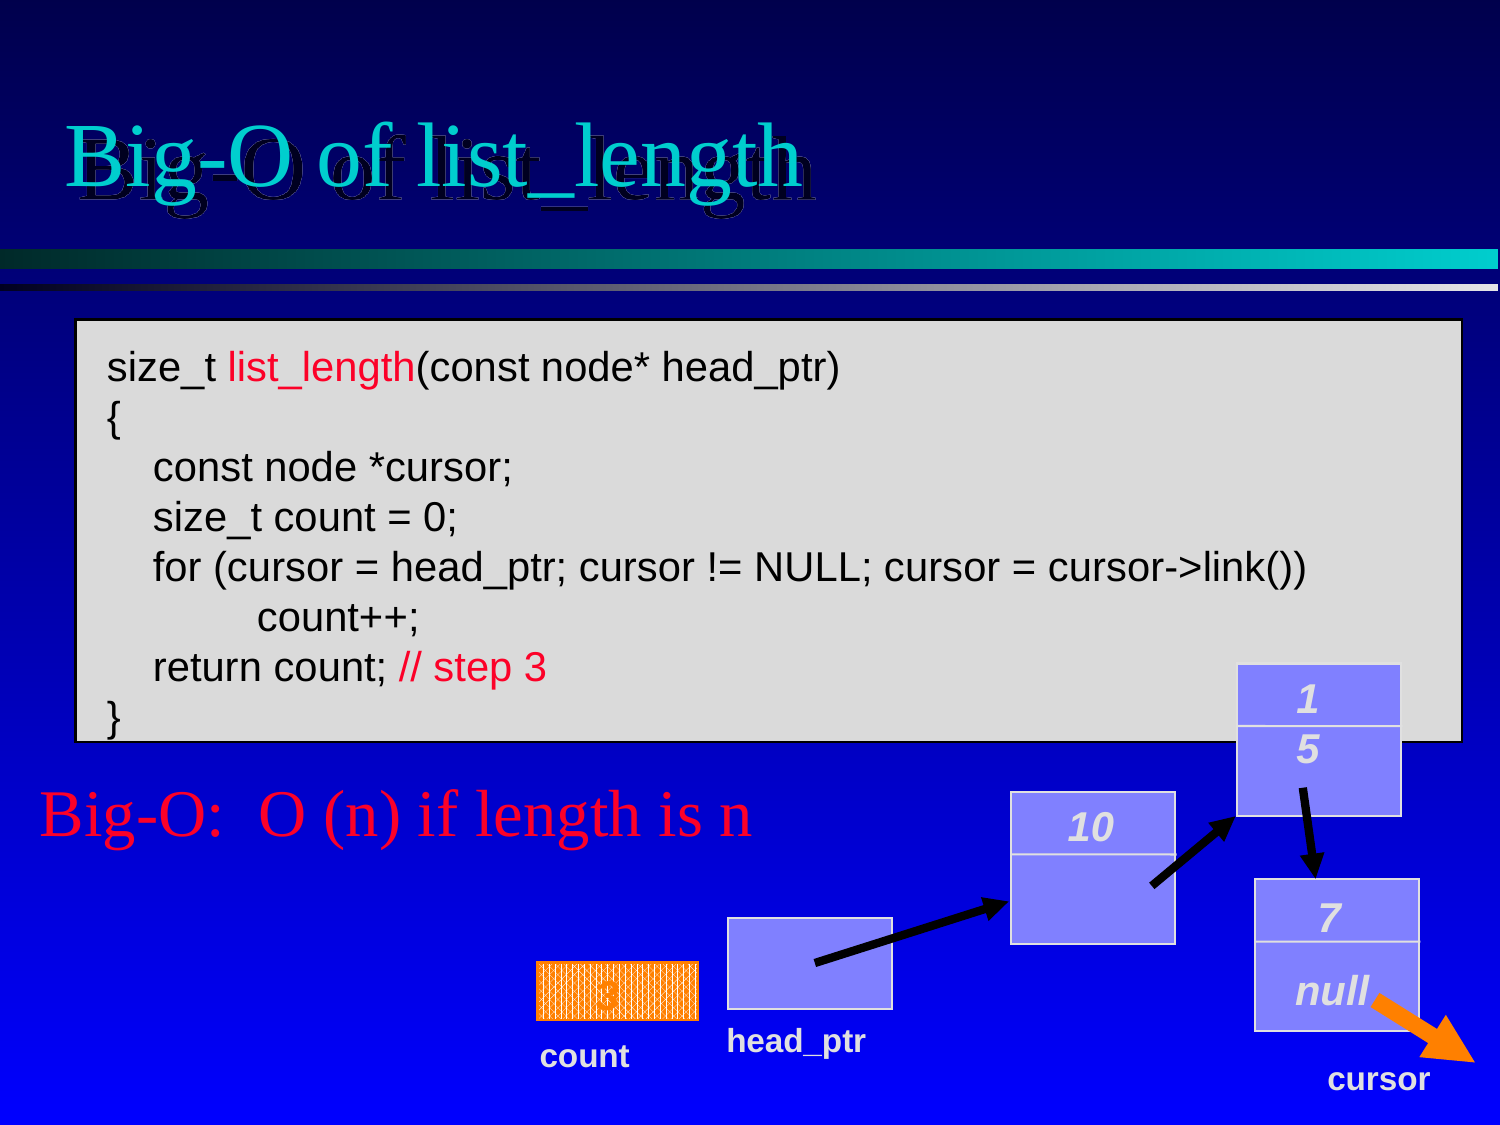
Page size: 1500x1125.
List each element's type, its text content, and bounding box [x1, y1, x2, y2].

text_box 7 [1302, 883, 1356, 949]
text_box [1237, 756, 1402, 816]
list Big-O: O (n) if length is n [24, 761, 836, 988]
text_box head_ptr [711, 1011, 882, 1067]
text_box [1302, 787, 1321, 879]
text_box [537, 962, 580, 1021]
text_box [814, 899, 1009, 964]
text_box [1374, 999, 1475, 1063]
text_box [1151, 816, 1236, 886]
title Big-O of list_length [49, 55, 1326, 245]
text_box [1254, 942, 1419, 1032]
text_box [634, 962, 699, 1021]
text_box [1011, 855, 1176, 944]
text_box null [1280, 956, 1384, 1021]
text_box 15 [1281, 756, 1358, 780]
text_box 3 [580, 960, 634, 1026]
text_box cursor [1312, 1049, 1446, 1105]
text_box [1254, 879, 1419, 941]
text_box [728, 918, 893, 1009]
text_box 10 [1052, 792, 1129, 857]
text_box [75, 319, 1476, 748]
text_box [1011, 791, 1176, 854]
text_box count [524, 1026, 645, 1082]
